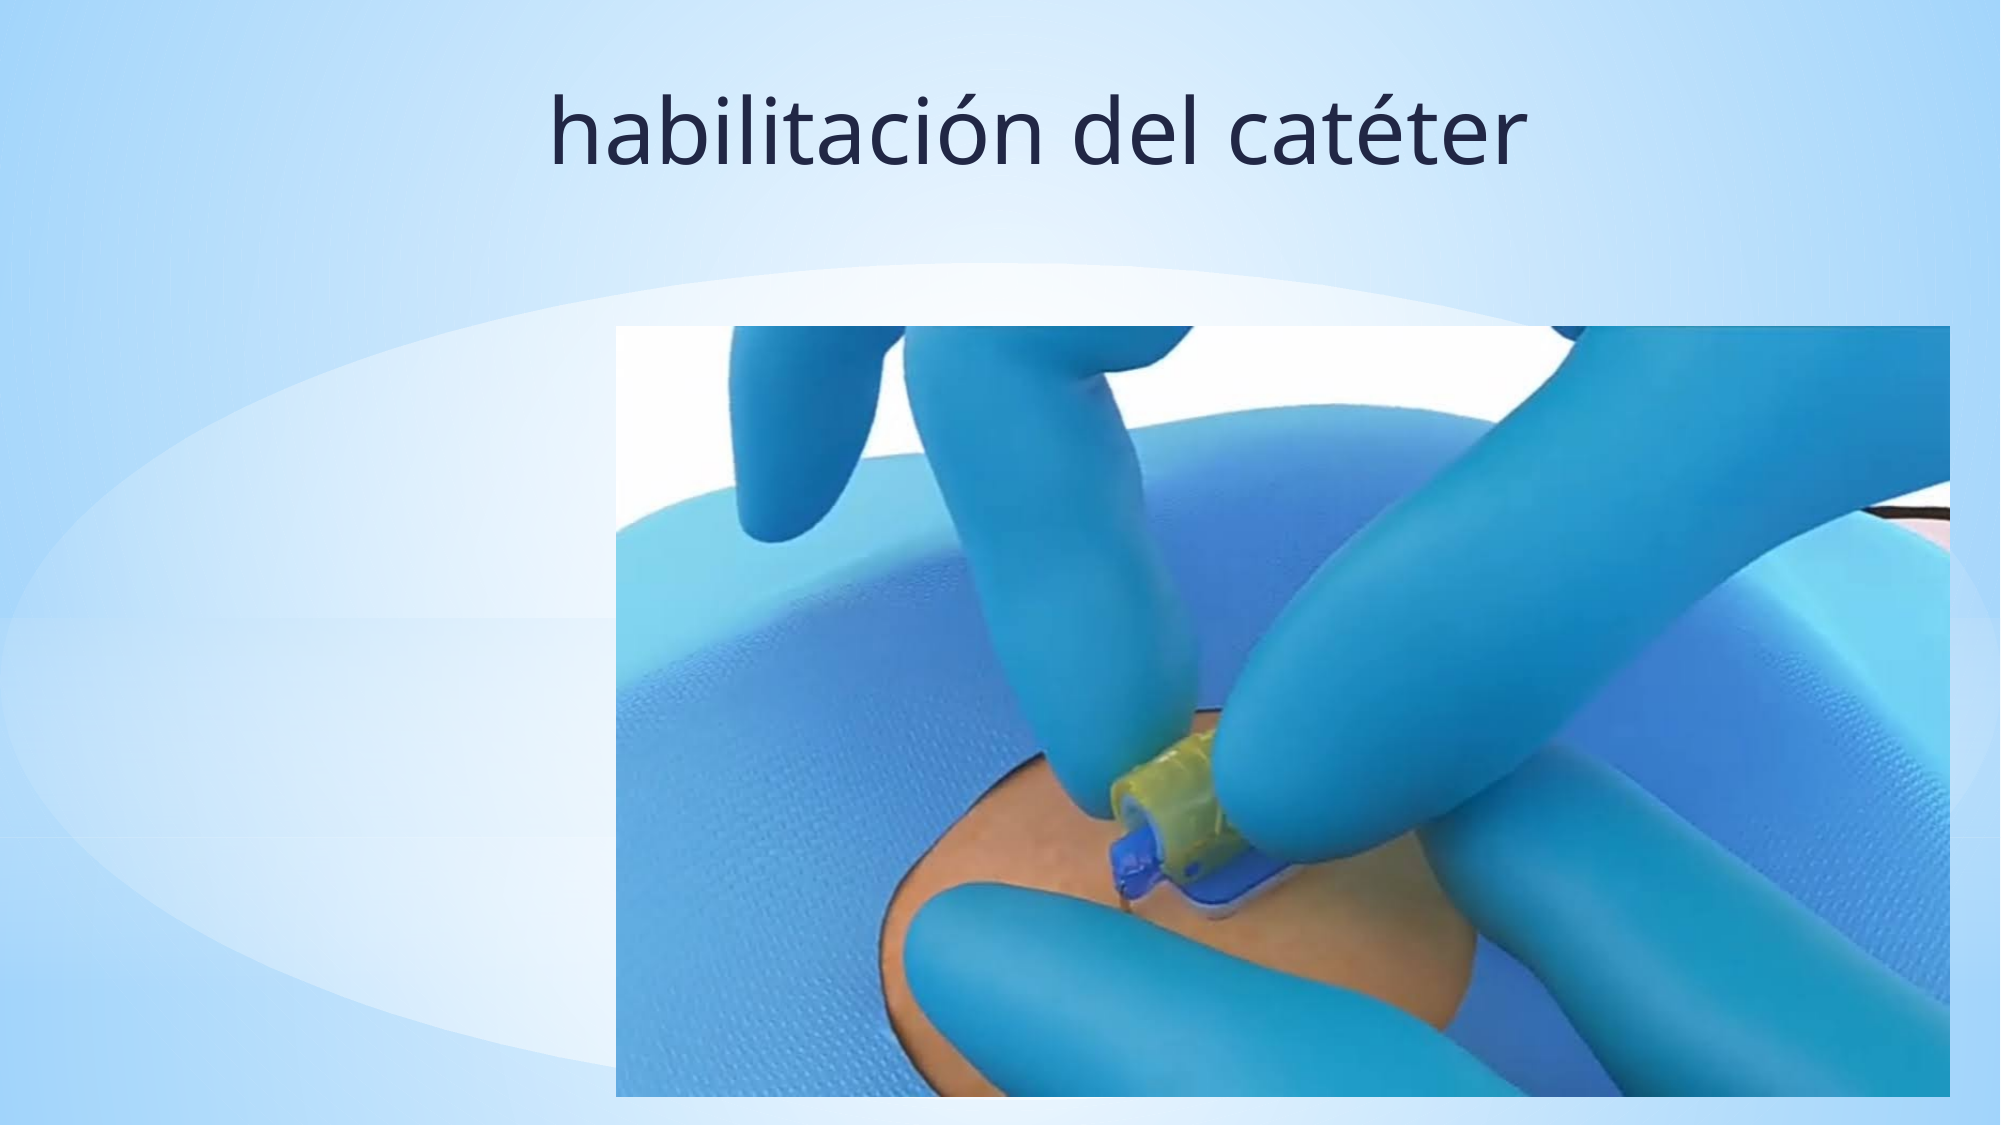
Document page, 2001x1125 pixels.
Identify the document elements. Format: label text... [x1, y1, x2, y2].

title habilitación del catéter [326, 65, 1752, 253]
picture [616, 326, 1950, 1097]
